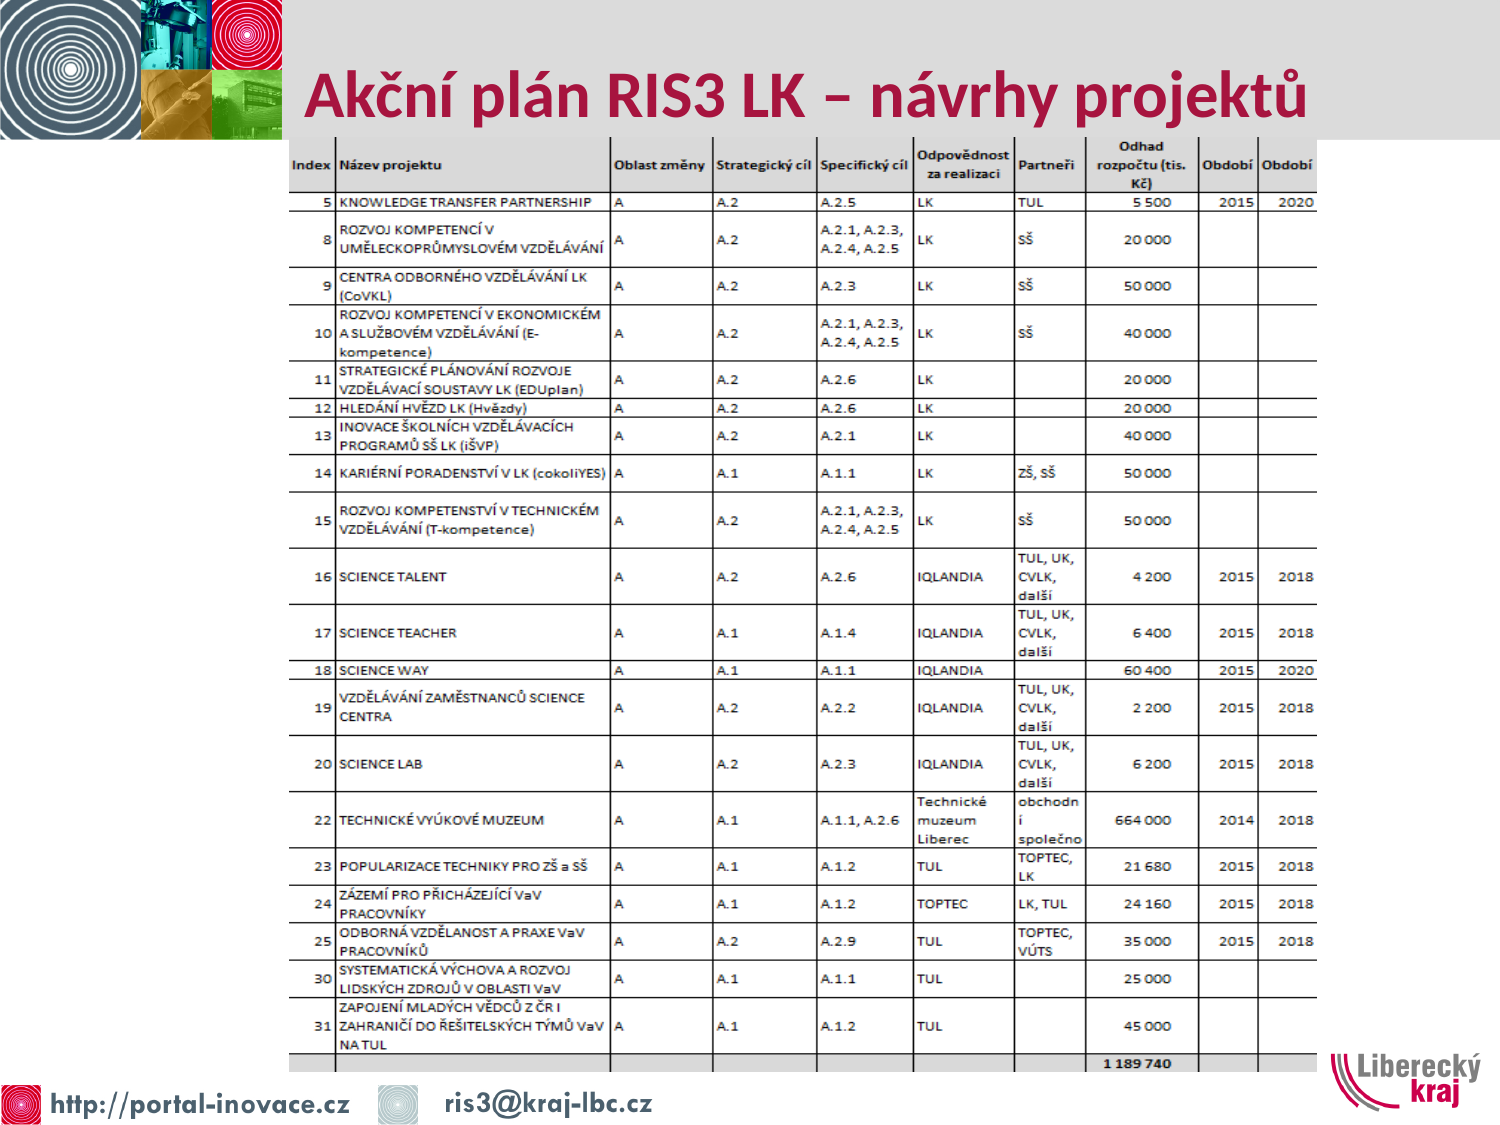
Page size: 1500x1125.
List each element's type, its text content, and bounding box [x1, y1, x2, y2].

picture [0, 0, 1500, 1125]
title Akční plán RIS3 LK – návrhy projektů [289, 45, 1425, 138]
